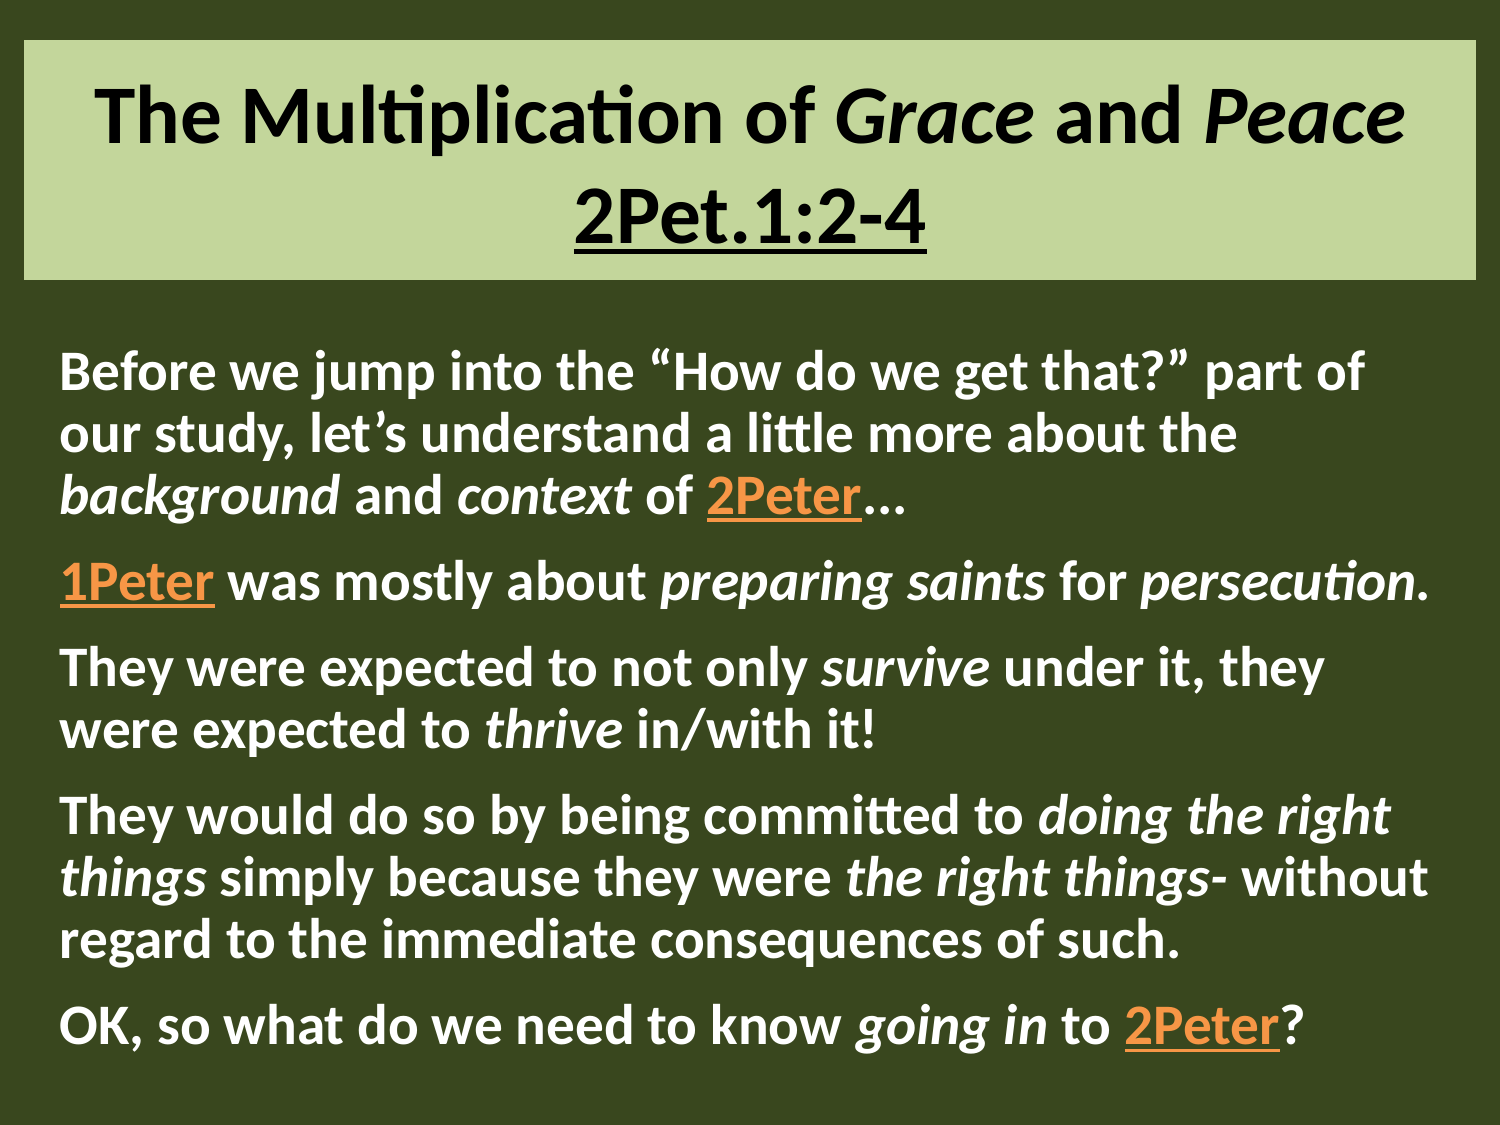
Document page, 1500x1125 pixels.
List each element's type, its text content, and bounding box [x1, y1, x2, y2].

subtitle Before we jump into the “How do we get that?” part of our study, let’s understand a little more about the background and context of 2Peter... 1Peter was mostly about preparing saints for persecution. They were expected to not only survive under it, they were expected to thrive in/with it! They would do so by being committed to doing the right things simply because they were the right things- without regard to the immediate consequences of such. OK, so what do we need to know going in to 2Peter? [44, 321, 1453, 1078]
title The Multiplication of Grace and Peace 2Pet.1:2-4 [23, 39, 1477, 281]
